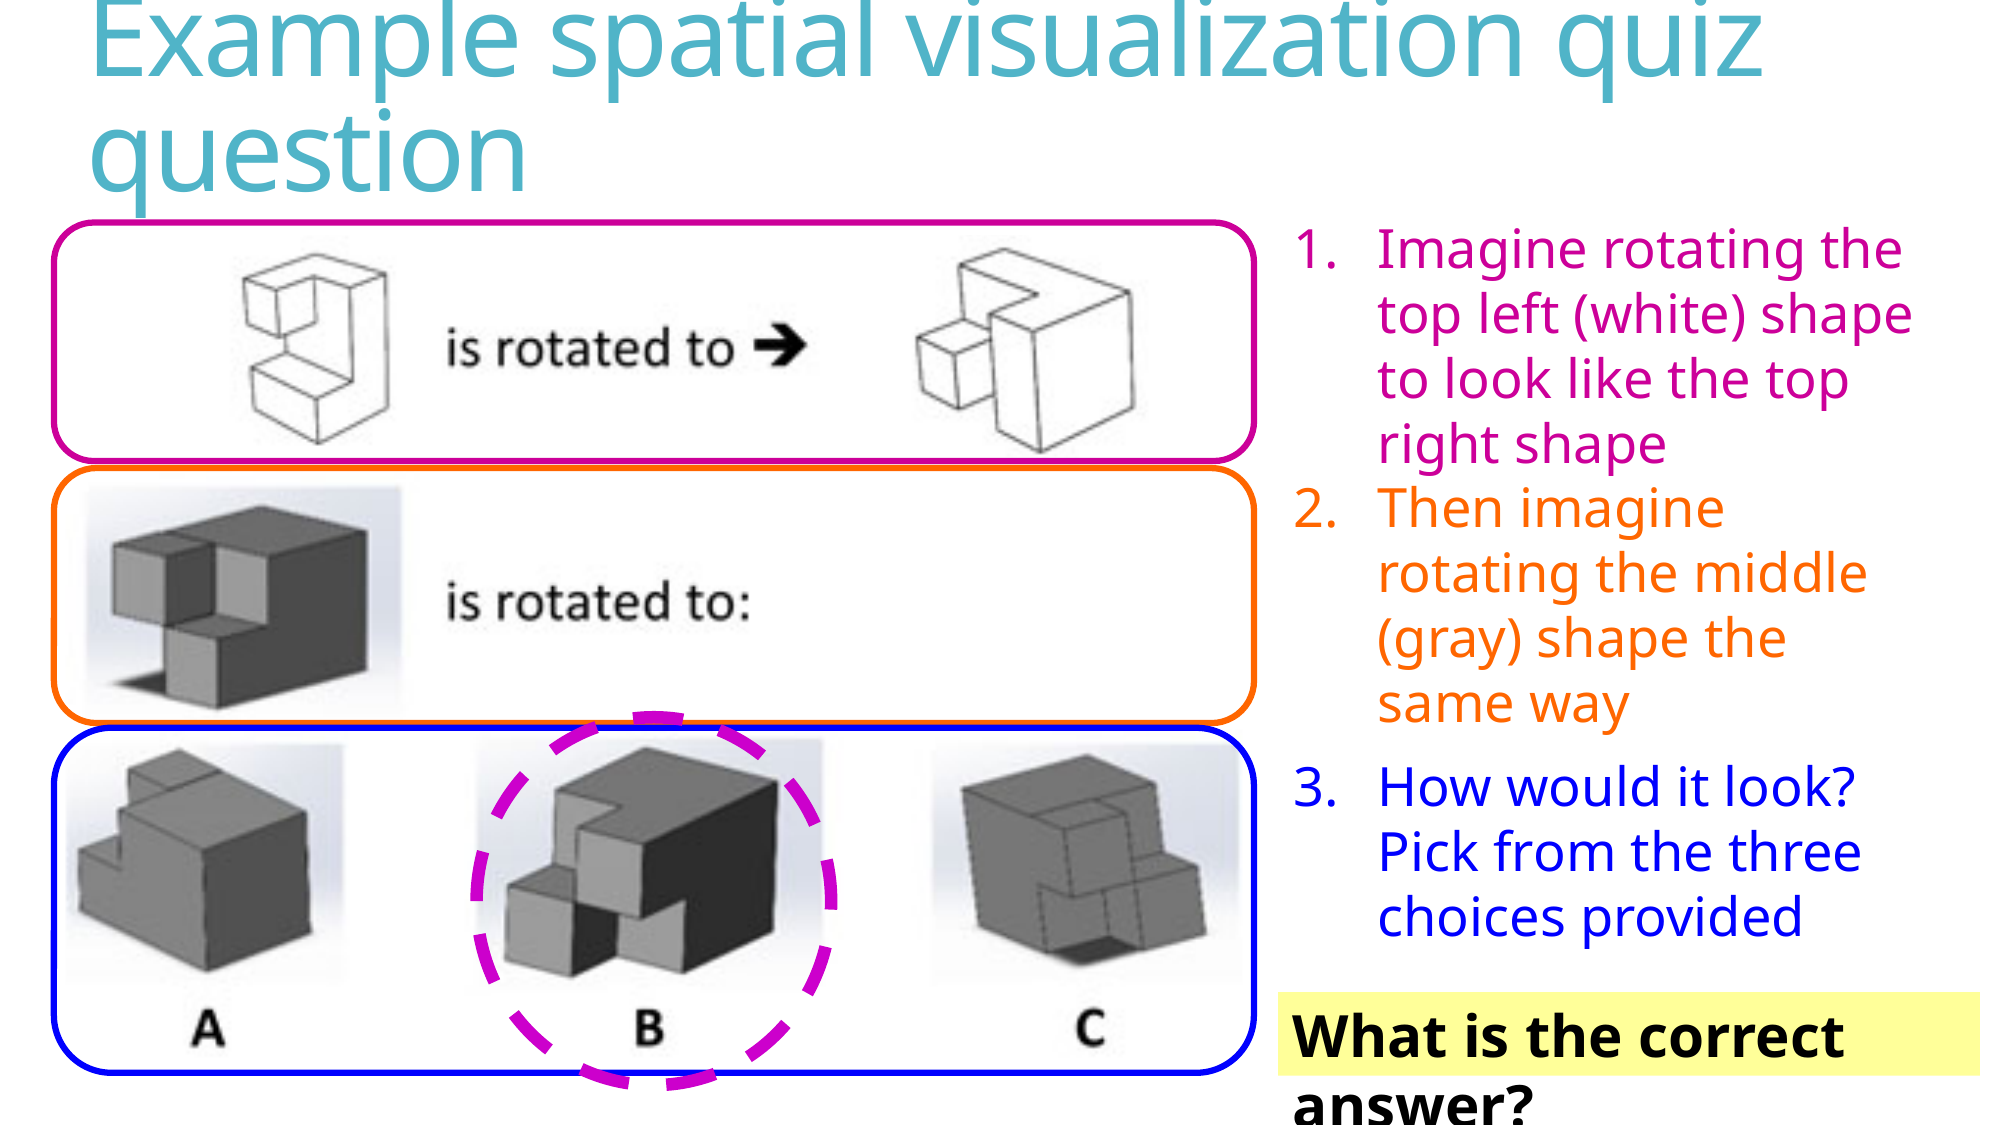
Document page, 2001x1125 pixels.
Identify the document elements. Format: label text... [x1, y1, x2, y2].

text_box [52, 237, 61, 446]
text_box What is the correct answer? [1278, 992, 1980, 1076]
text_box [78, 1064, 587, 1074]
text_box [720, 1064, 1229, 1074]
text_box Then imagine rotating the middle (gray) shape the same way [1278, 466, 1954, 722]
picture [61, 234, 1255, 1064]
text_box [571, 1064, 737, 1087]
text_box Imagine rotating the top left (white) shape to look like the top right shape [1278, 207, 1980, 448]
text_box [64, 221, 1244, 234]
text_box How would it look? Pick from the three choices provided [1278, 745, 1954, 986]
text_box [52, 485, 61, 706]
title Example spatial visualization quiz question [71, 32, 1947, 167]
text_box [52, 755, 61, 1046]
